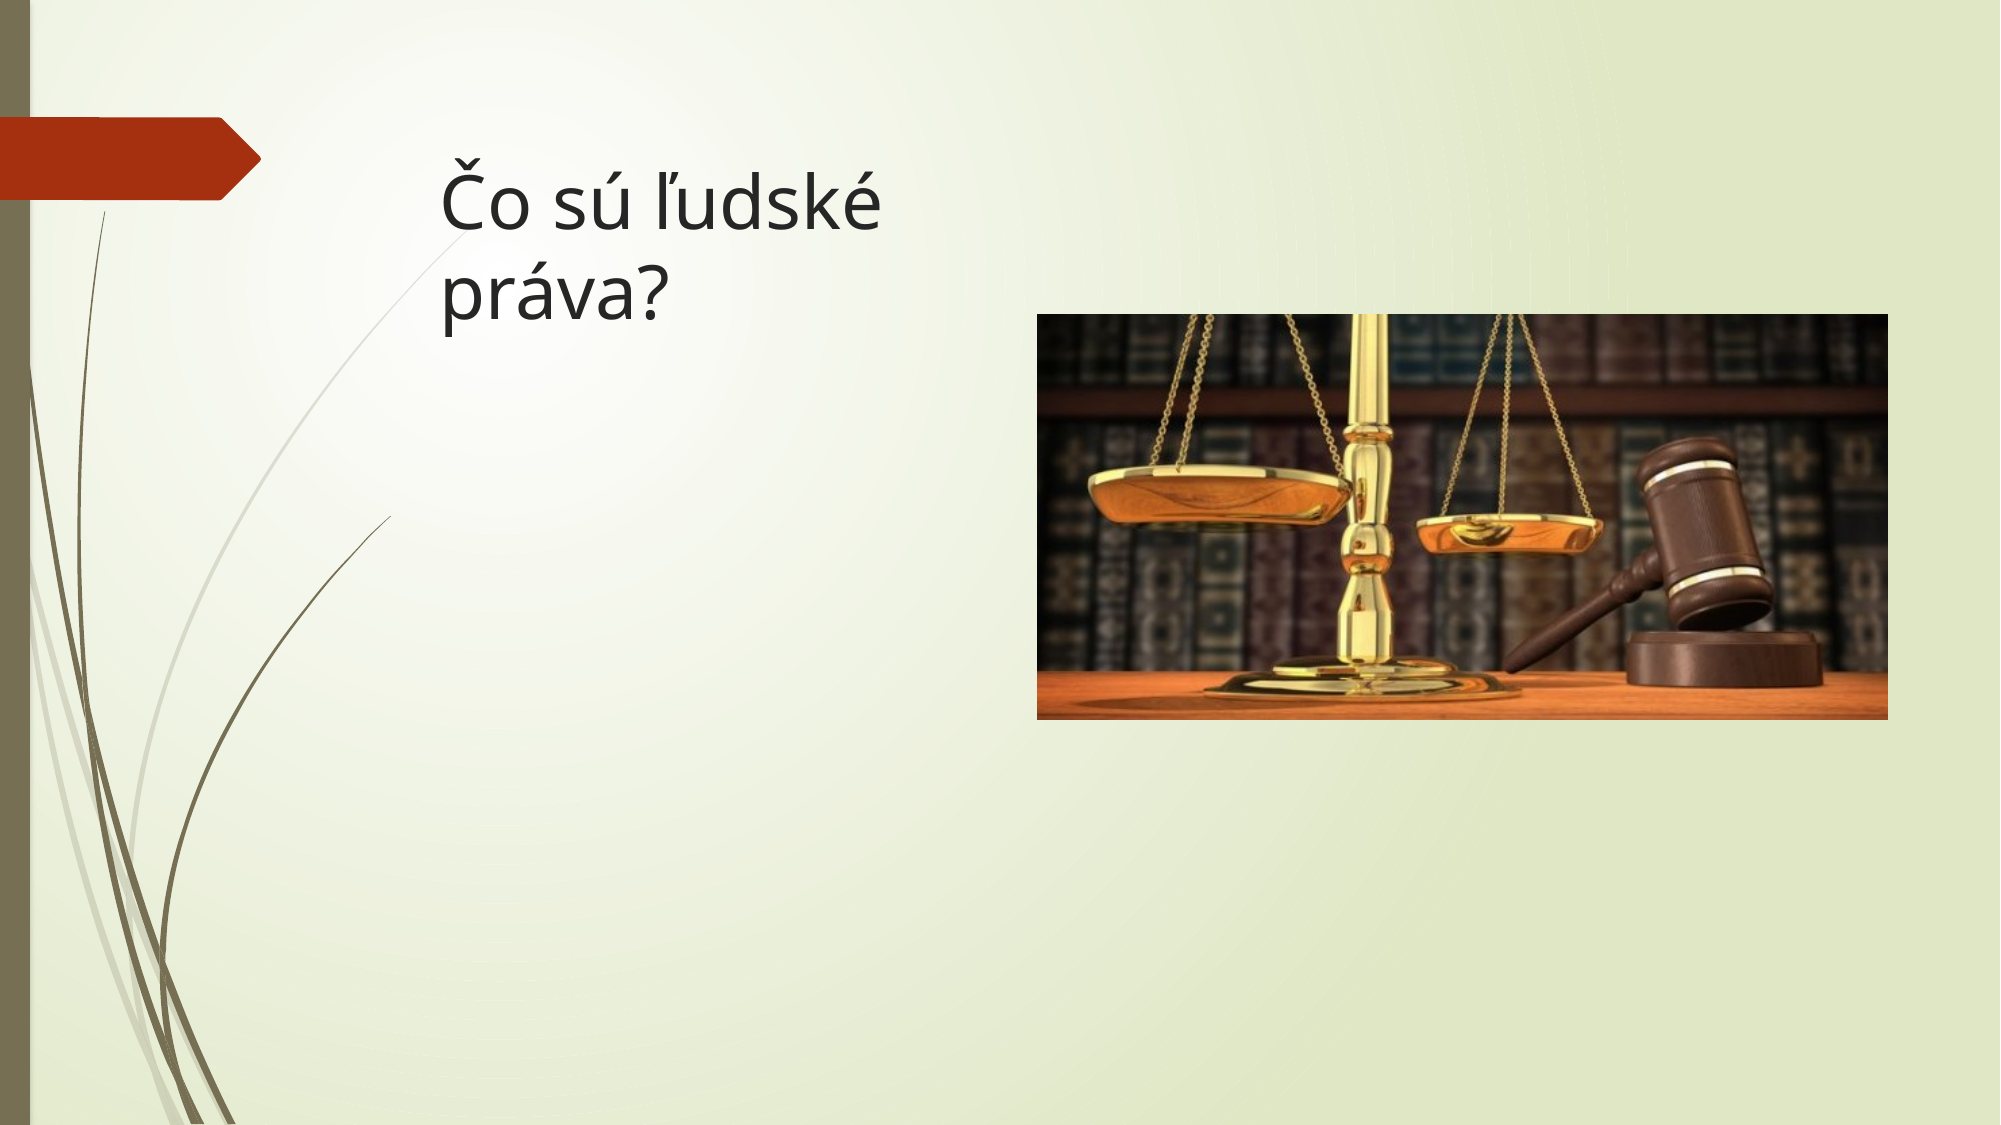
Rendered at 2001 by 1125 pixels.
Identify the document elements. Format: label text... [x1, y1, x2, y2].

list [1036, 314, 1888, 720]
title Čo sú ľudské práva? [424, 182, 1000, 343]
